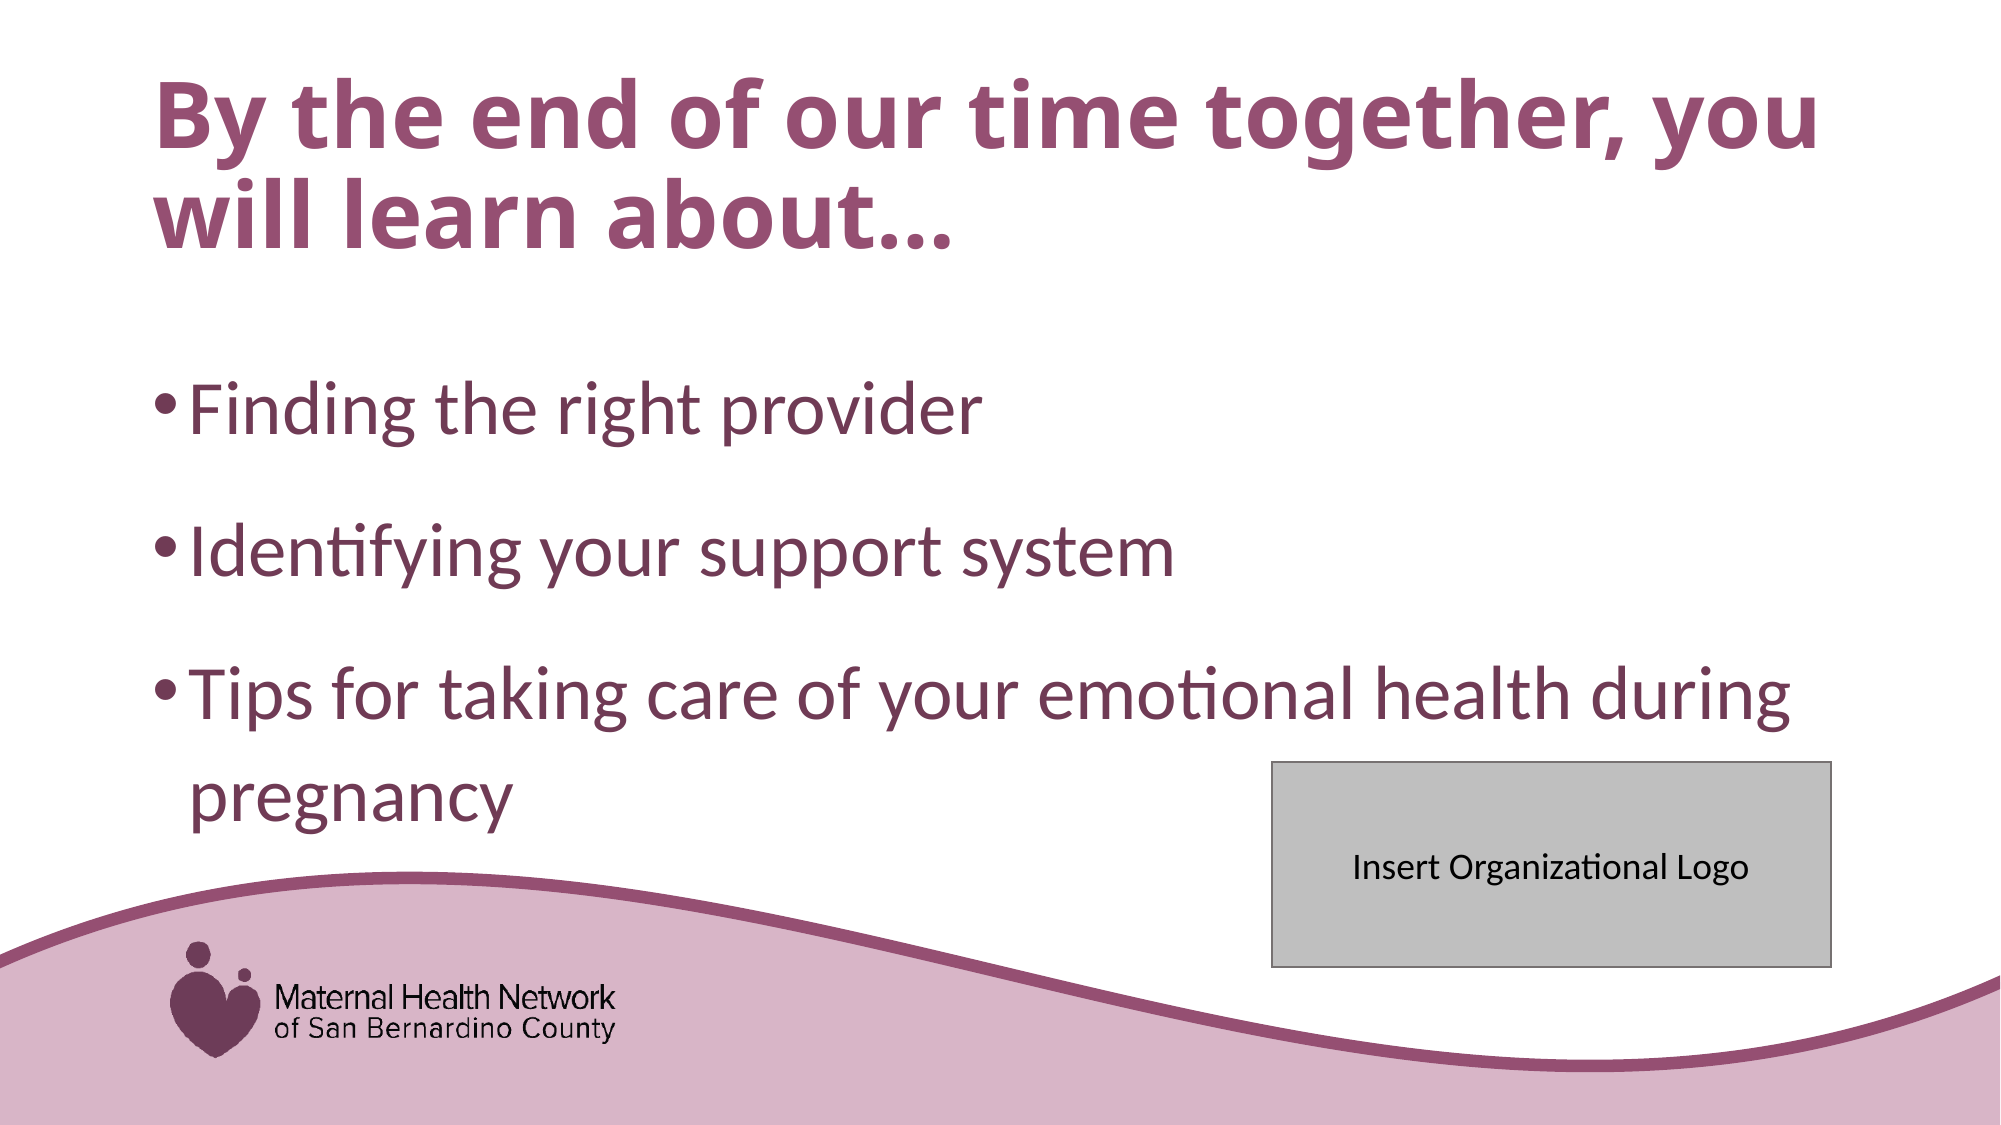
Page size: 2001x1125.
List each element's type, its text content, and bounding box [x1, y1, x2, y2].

text_box Insert Organizational Logo [1271, 761, 1832, 968]
list Finding the right provider Identifying your support system Tips for taking care of your emotional health during pregnancy [137, 340, 1863, 849]
title By the end of our time together, you will learn about… [137, 59, 1863, 278]
picture [160, 933, 625, 1066]
